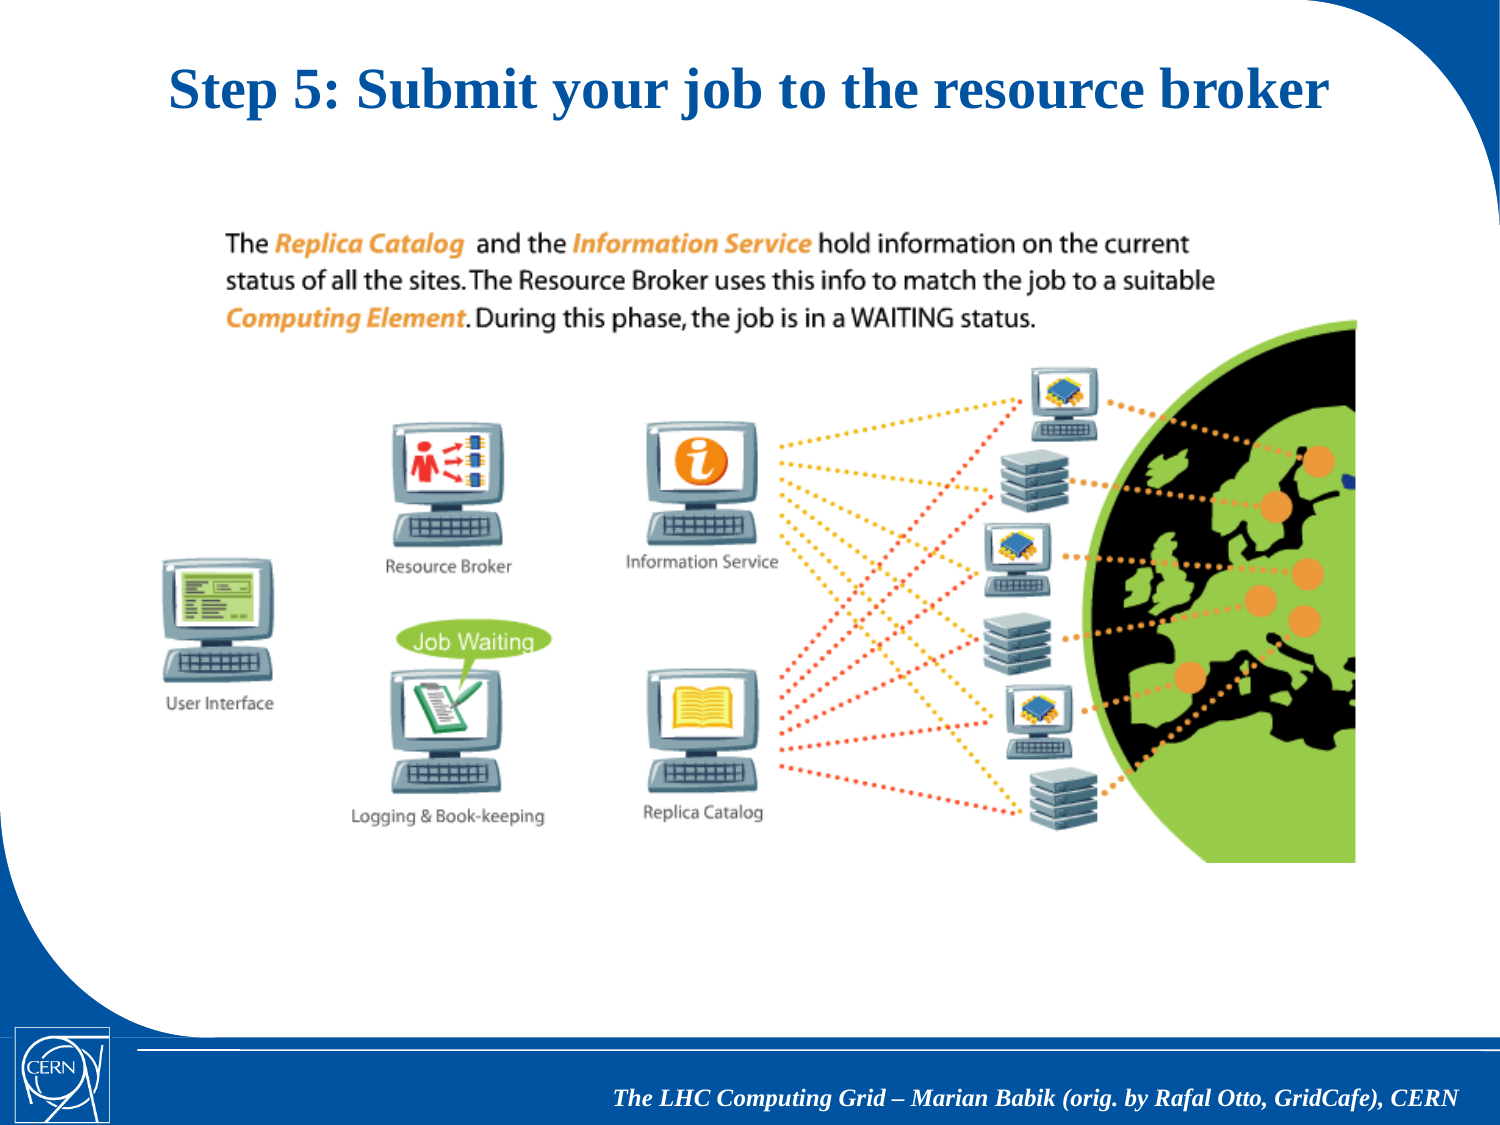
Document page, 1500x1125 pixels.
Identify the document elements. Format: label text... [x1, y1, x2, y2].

picture [12, 1024, 112, 1125]
text_box The LHC Computing Grid – Marian Babik (orig. by Rafal Otto, GridCafe), CERN [515, 1074, 1488, 1125]
picture [146, 218, 1362, 863]
text_box Step 5: Submit your job to the resource broker [74, 45, 1425, 138]
